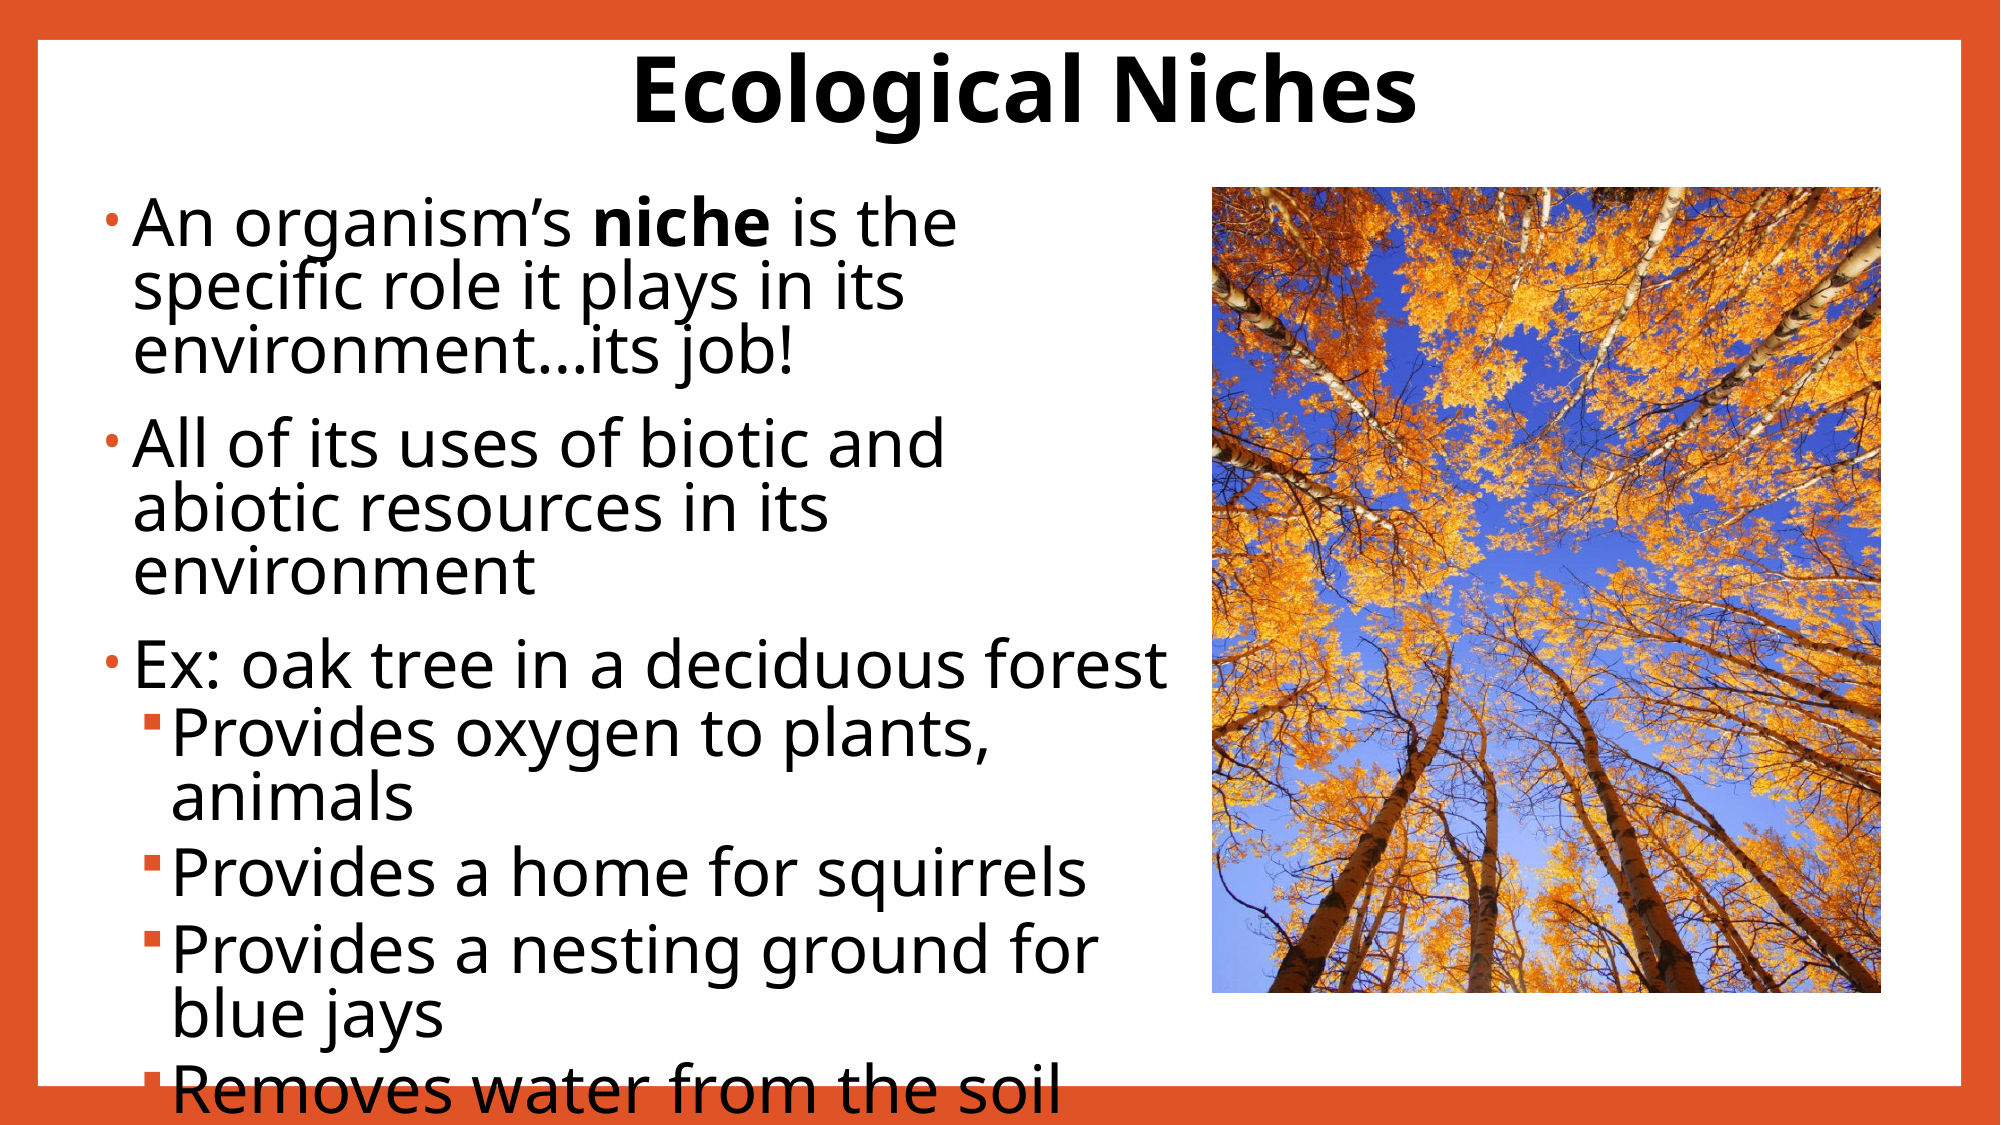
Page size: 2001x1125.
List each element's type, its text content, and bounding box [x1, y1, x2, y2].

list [1211, 187, 1881, 993]
title Ecological Niches [387, 22, 1663, 163]
list An organism’s niche is the specific role it plays in its environment…its job! All of its uses of biotic and abiotic resources in its environment Ex: oak tree in a deciduous forest Provides oxygen to plants, animals Provides a home for squirrels Provides a nesting ground for blue jays Removes water from the soil [80, 187, 1186, 1088]
